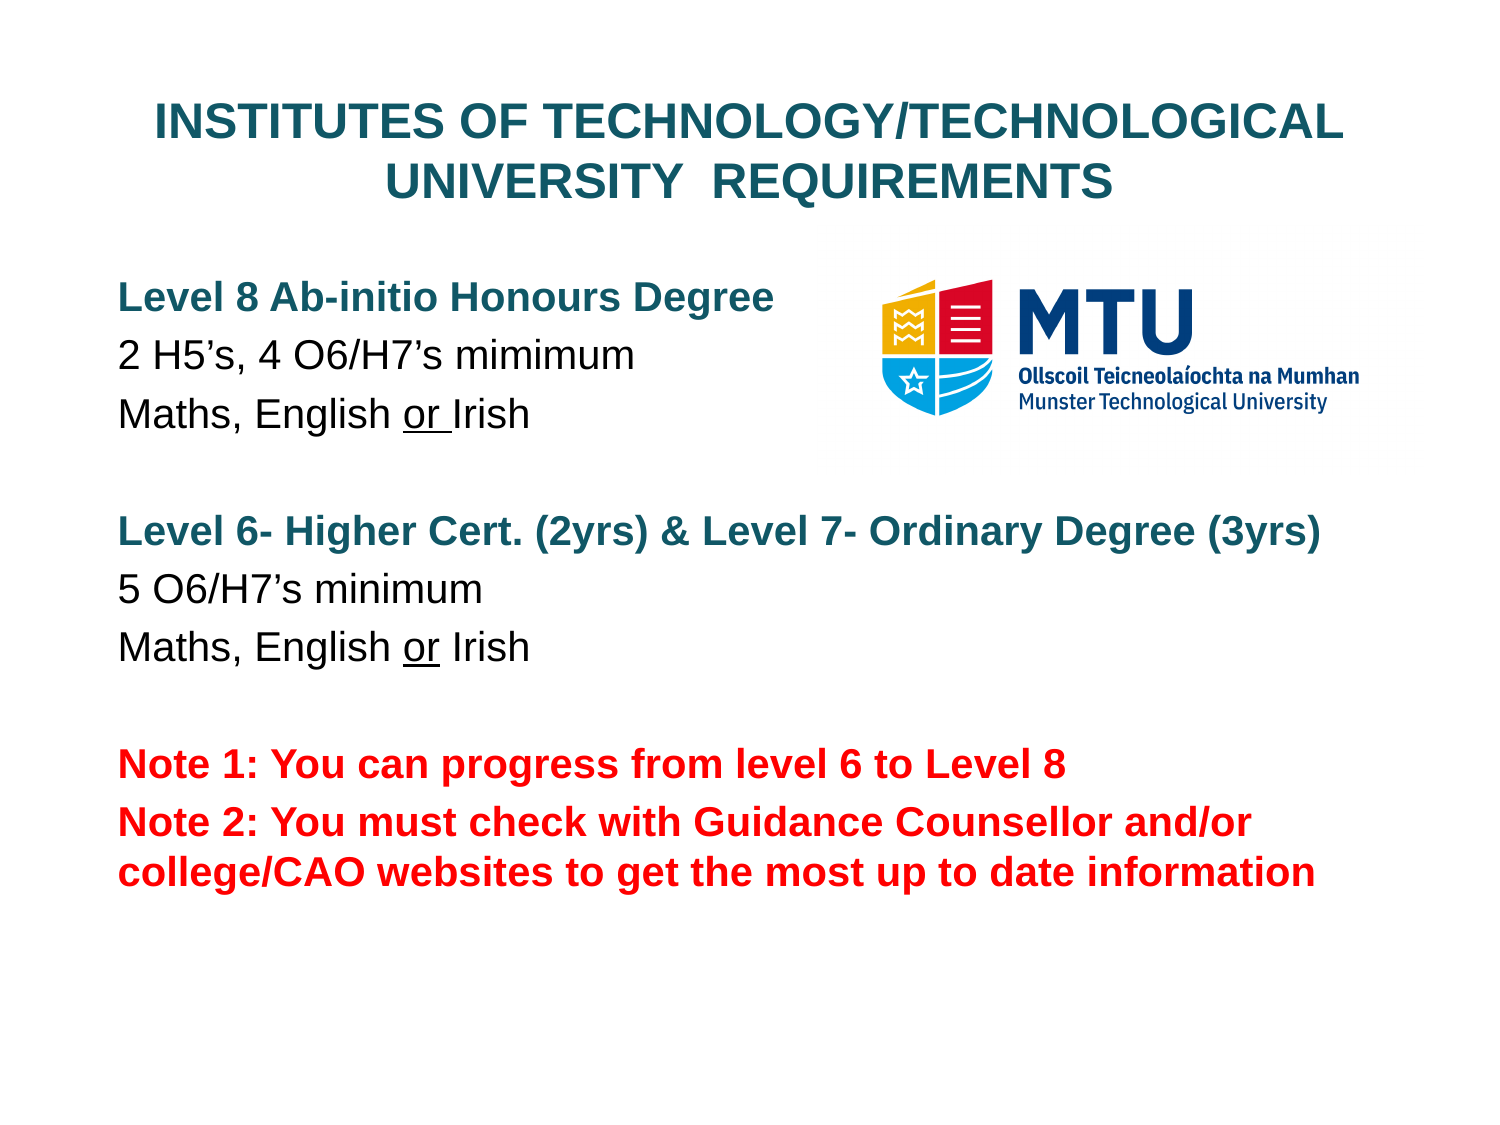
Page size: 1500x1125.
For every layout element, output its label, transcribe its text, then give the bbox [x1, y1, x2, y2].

title Institutes of technology/technological university requirements [75, 101, 1424, 217]
list Level 8 Ab-initio Honours Degree 2 H5’s, 4 O6/H7’s mimimum Maths, English or Irish Level 6- Higher Cert. (2yrs) & Level 7- Ordinary Degree (3yrs) 5 O6/H7’s minimum Maths, English or Irish Note 1: You can progress from level 6 to Level 8 Note 2: You must check with Guidance Counsellor and/or college/CAO websites to get the most up to date information [8, 262, 1400, 1062]
picture [816, 225, 1425, 476]
